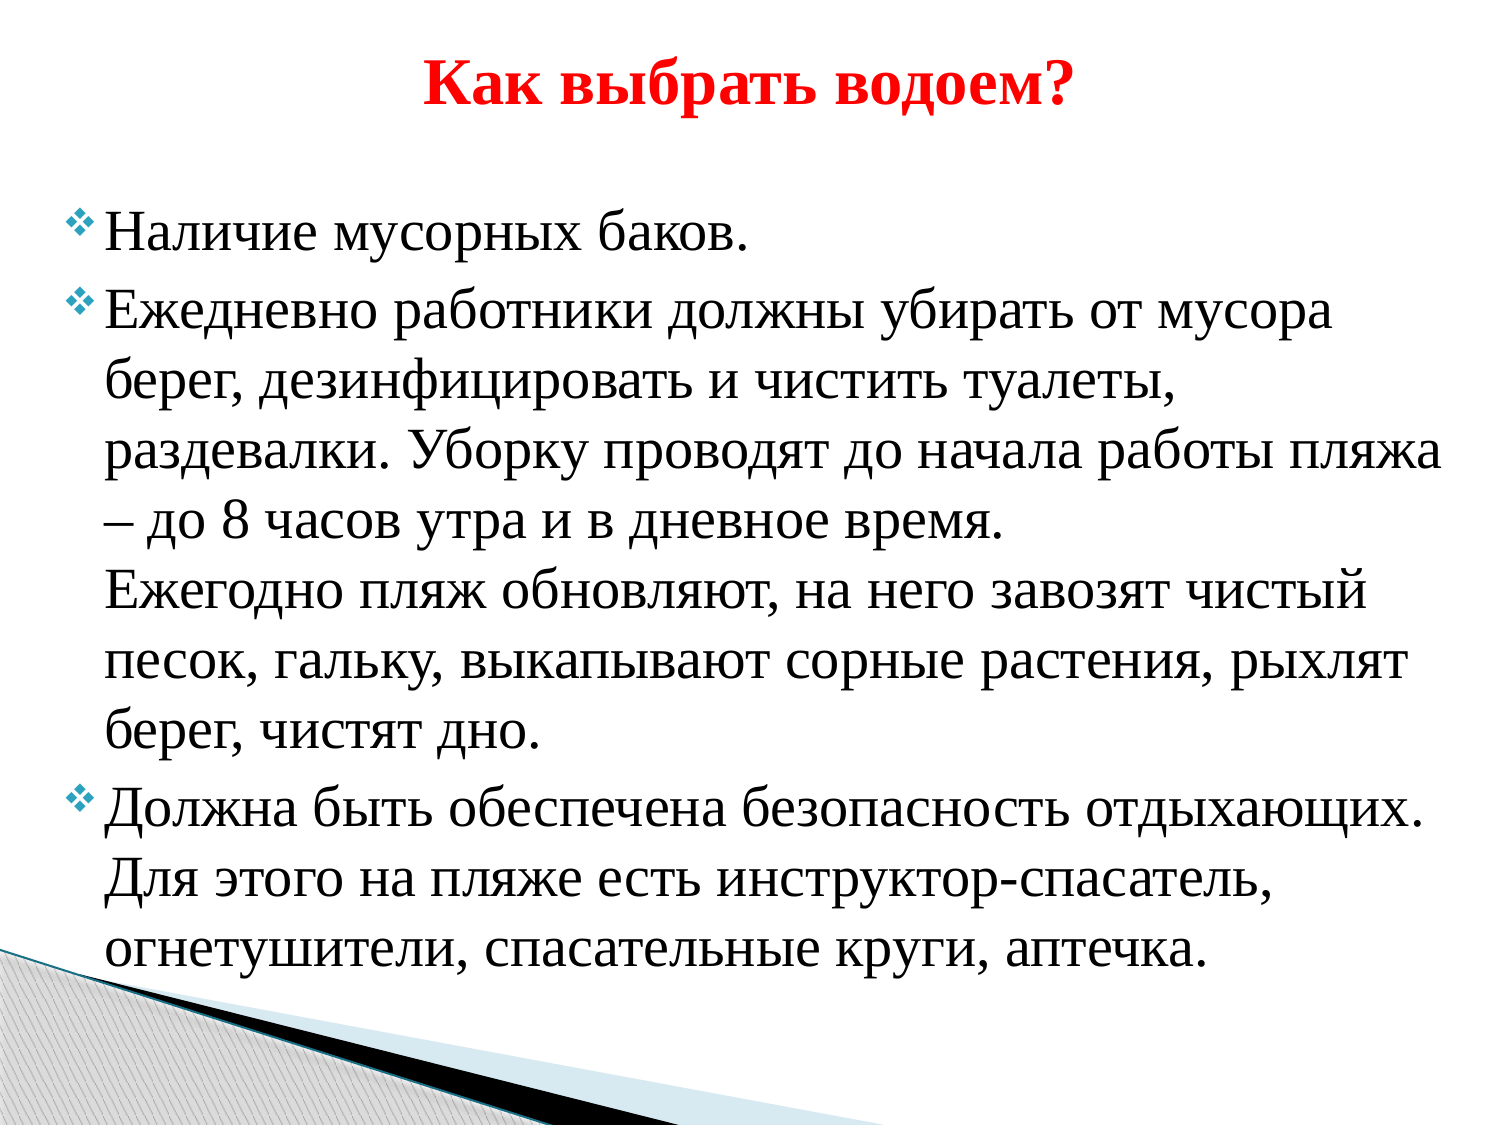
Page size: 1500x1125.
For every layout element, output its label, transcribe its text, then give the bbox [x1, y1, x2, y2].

list Как выбрать водоем? Наличие мусорных баков. Ежедневно работники должны убирать от мусора берег, дезинфицировать и чистить туалеты, раздевалки. Уборку проводят до начала работы пляжа – до 8 часов утра и в дневное время. Ежегодно пляж обновляют, на него завозят чистый песок, гальку, выкапывают сорные растения, рыхлят берег, чистят дно. Должна быть обеспечена безопасность отдыхающих. Для этого на пляже есть инструктор-спасатель, огнетушители, спасательные круги, аптечка. [29, 30, 1471, 986]
